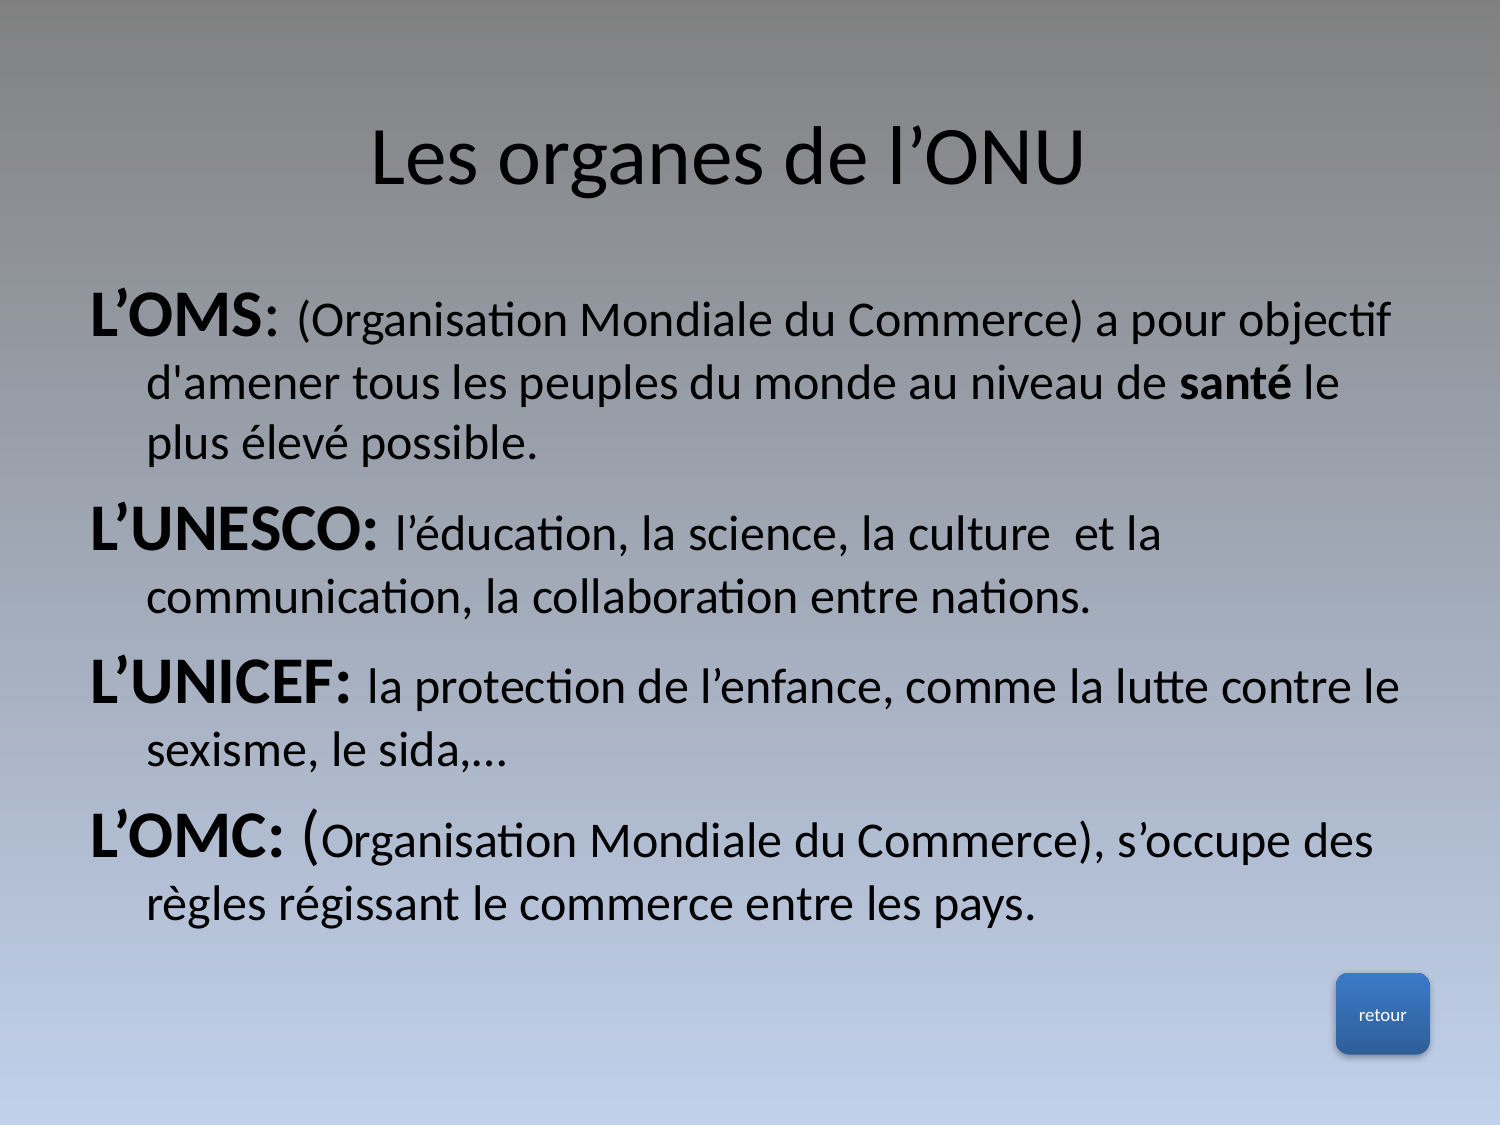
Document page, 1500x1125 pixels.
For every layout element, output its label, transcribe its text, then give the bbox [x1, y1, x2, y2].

list L’OMS: (Organisation Mondiale du Commerce) a pour objectif d'amener tous les peuples du monde au niveau de santé le plus élevé possible. L’UNESCO: l’éducation, la science, la culture et la communication, la collaboration entre nations. L’UNICEF: la protection de l’enfance, comme la lutte contre le sexisme, le sida,… L’OMC: (Organisation Mondiale du Commerce), s’occupe des règles régissant le commerce entre les pays. [75, 262, 1425, 1005]
text_box Les organes de l’ONU [355, 93, 1103, 209]
text_box retour [1335, 976, 1430, 1055]
